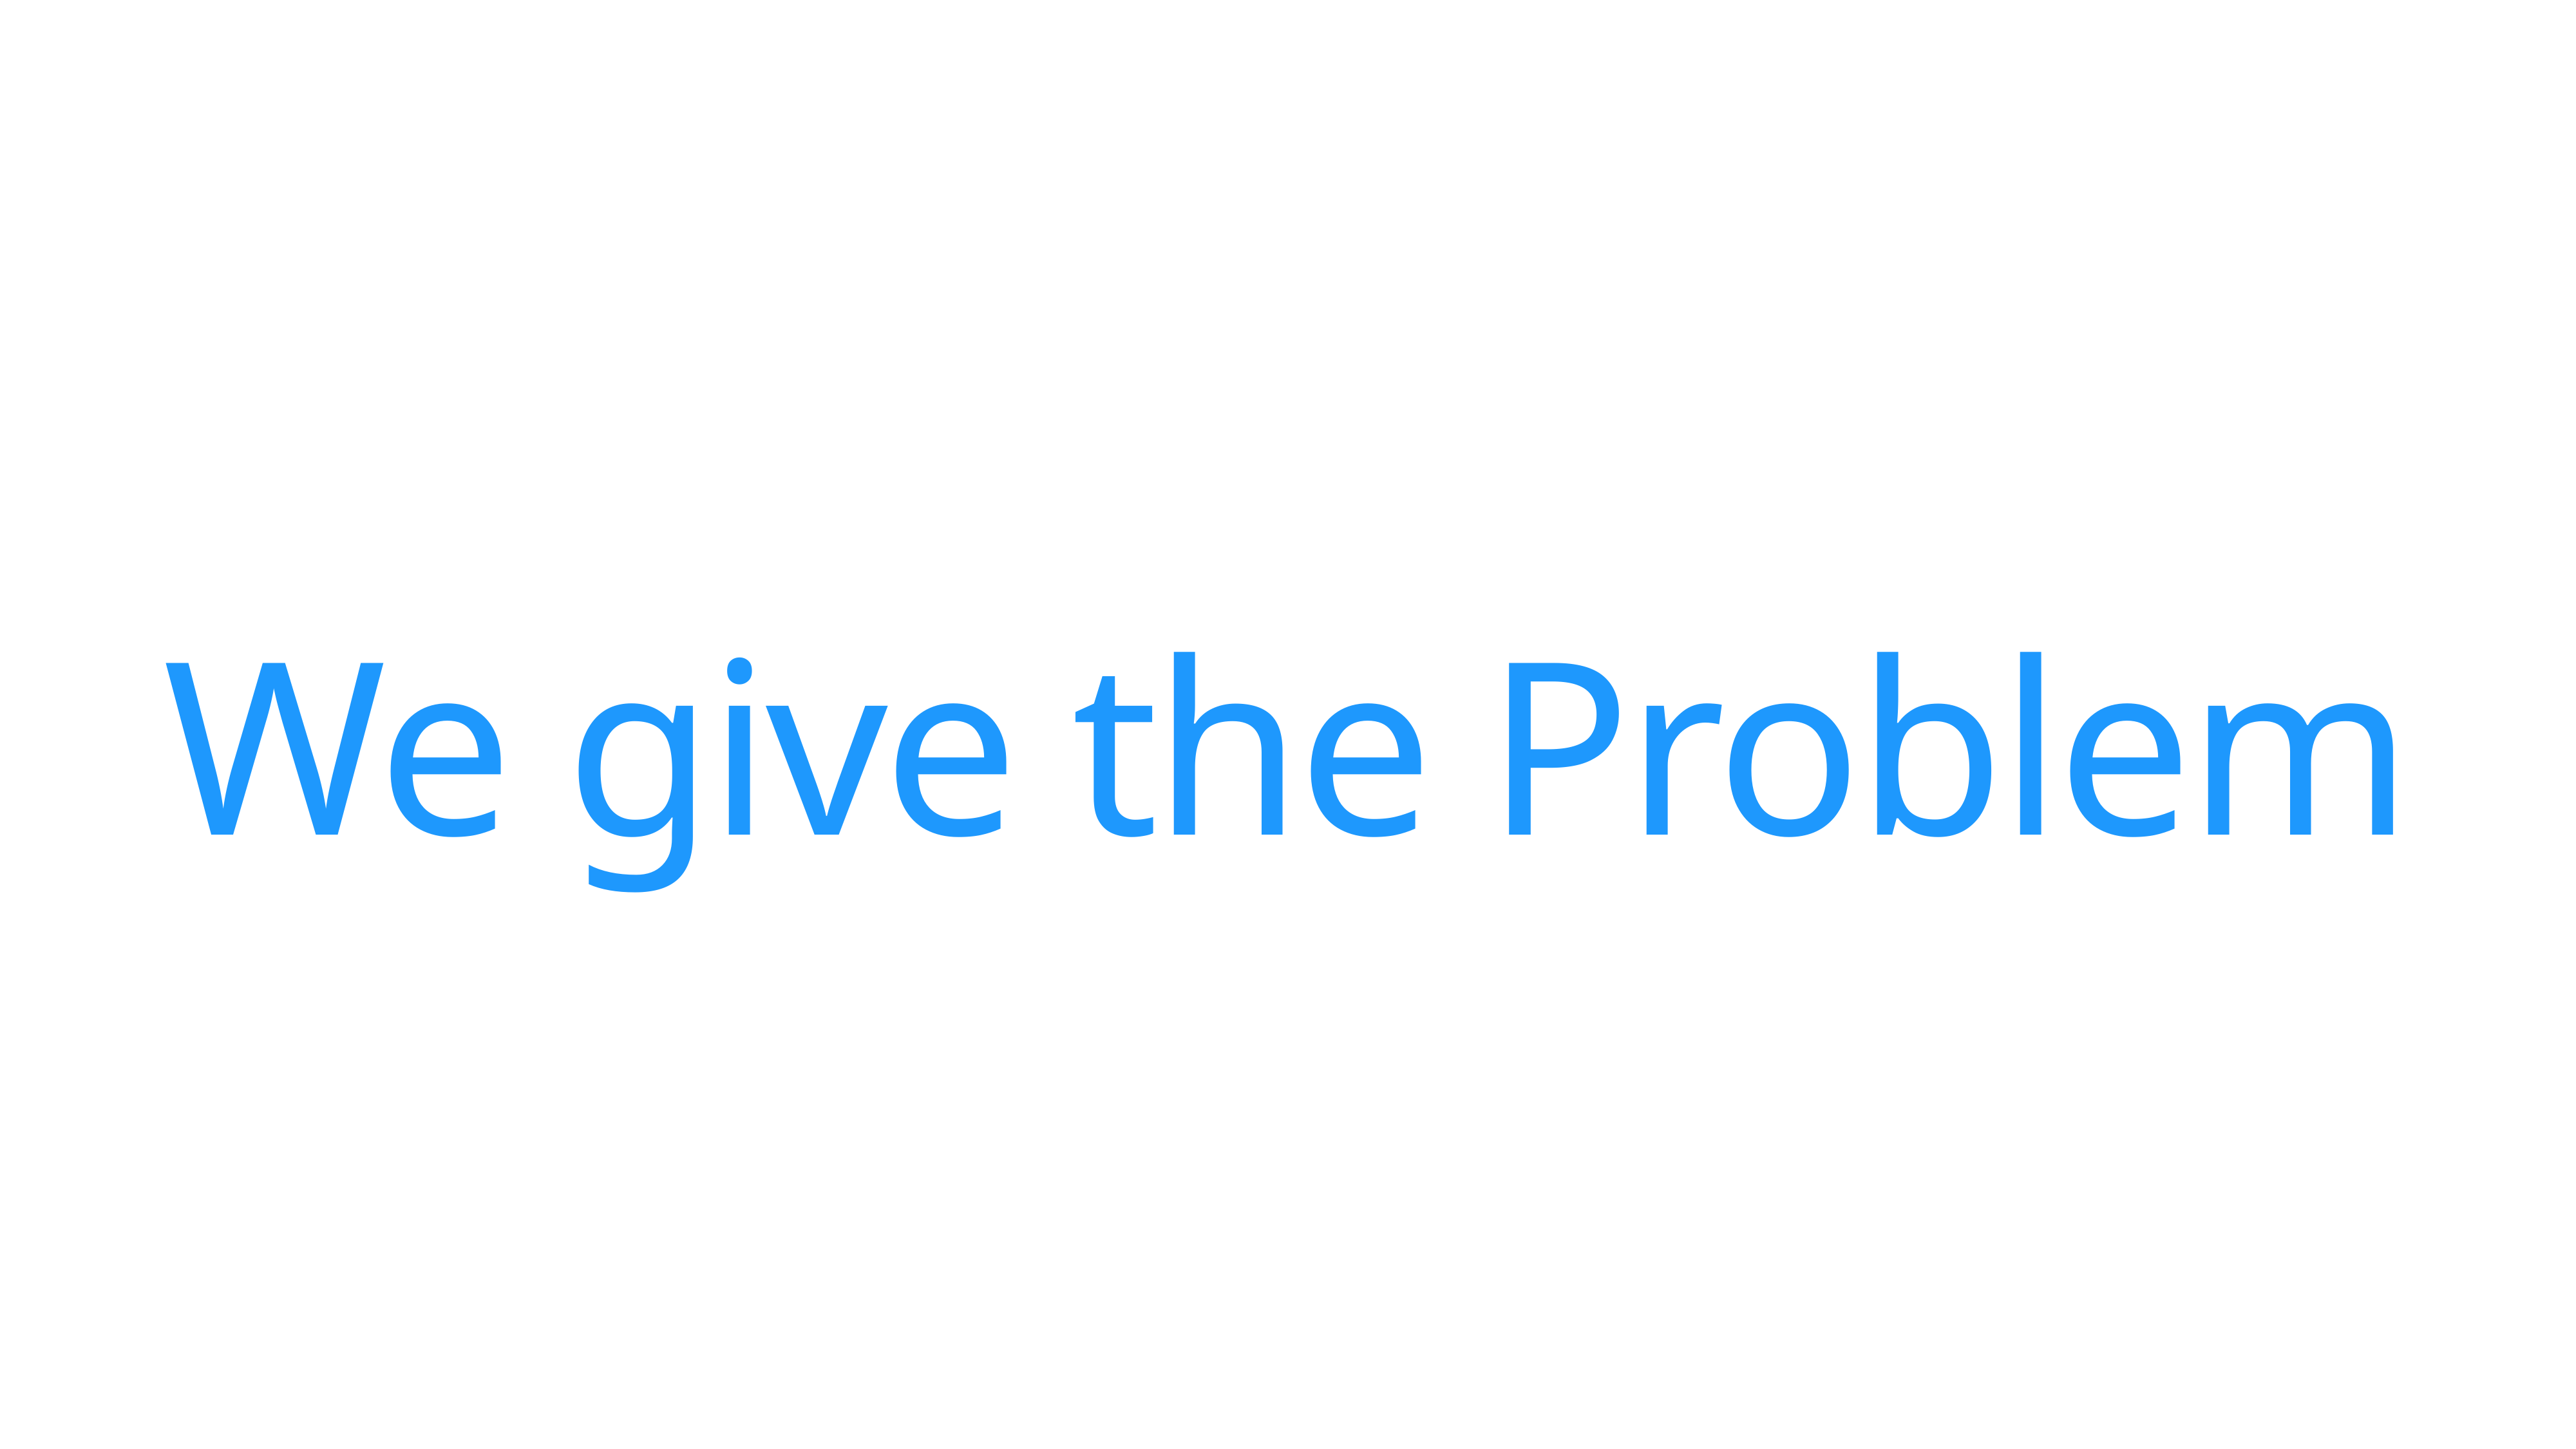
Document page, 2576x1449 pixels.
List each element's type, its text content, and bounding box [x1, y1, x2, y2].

list We give the Problem [133, 412, 2443, 887]
